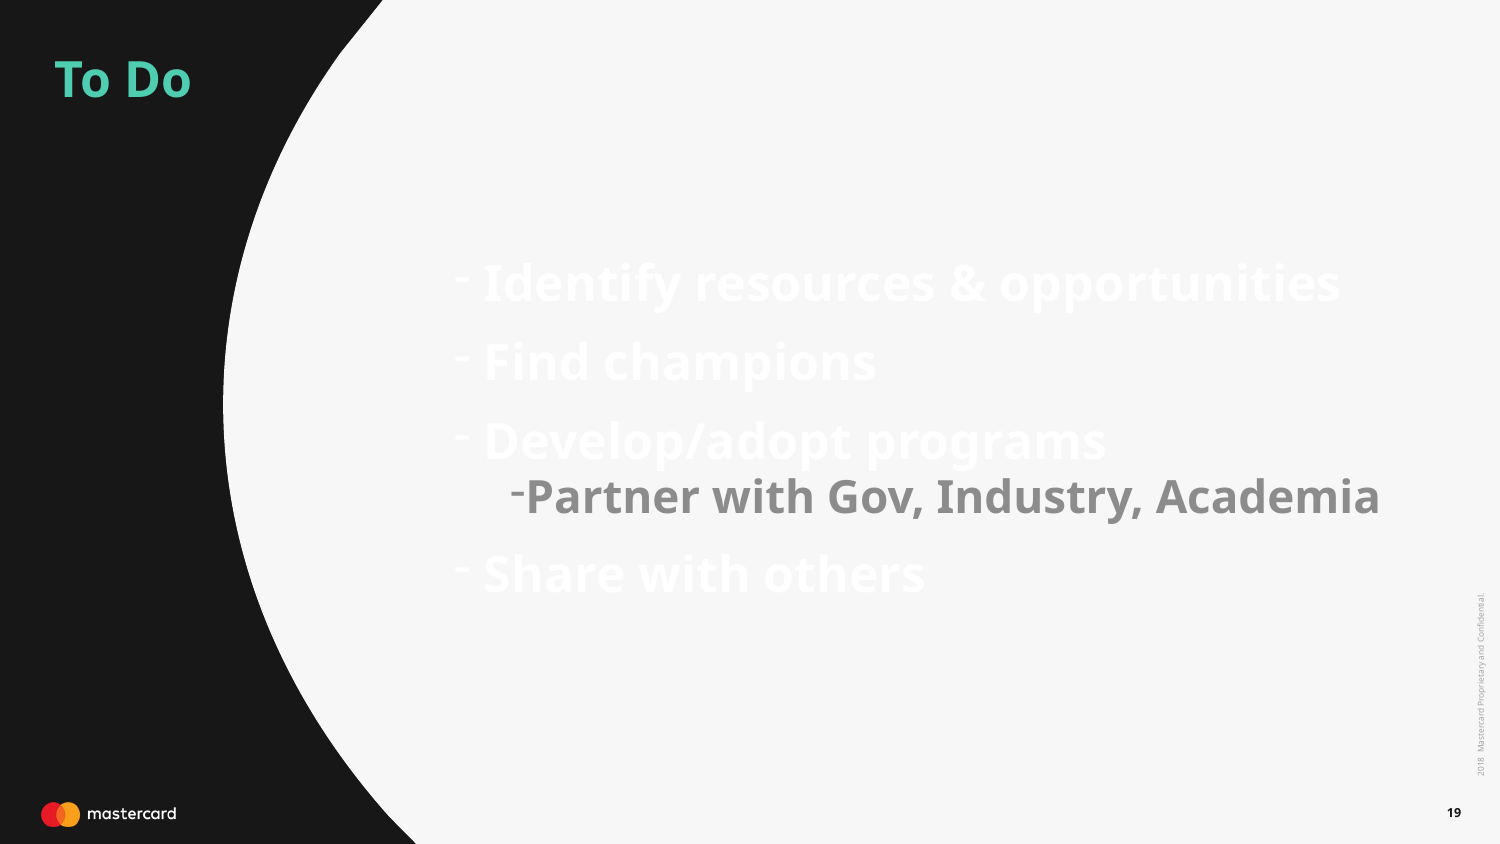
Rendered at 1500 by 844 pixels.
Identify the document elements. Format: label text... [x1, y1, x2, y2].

list Identify resources & opportunities Find champions Develop/adopt programs Partner with Gov, Industry, Academia Share with others [438, 250, 1389, 773]
text_box [222, 0, 1500, 844]
text_box To Do [39, 40, 502, 311]
picture [41, 802, 178, 827]
text_box 2018 Mastercard Proprietary and Confidential. [1473, 540, 1489, 784]
text_box 19 [1404, 797, 1477, 843]
